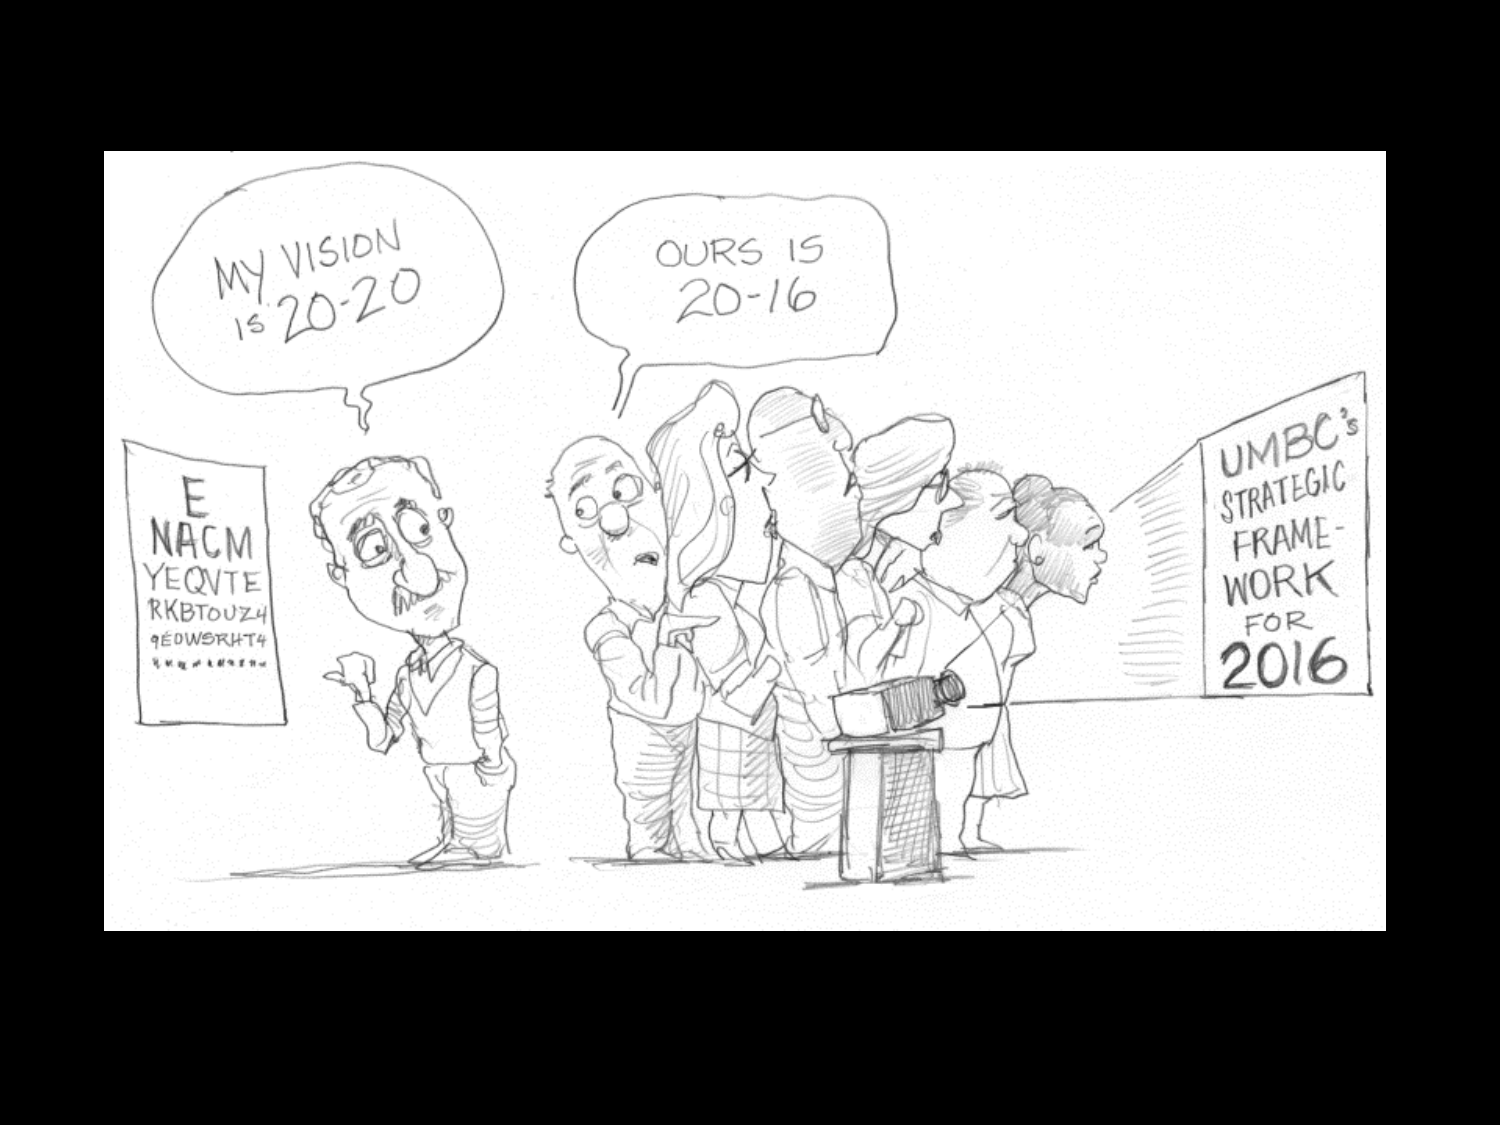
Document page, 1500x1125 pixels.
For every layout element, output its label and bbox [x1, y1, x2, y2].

picture [104, 151, 1386, 931]
